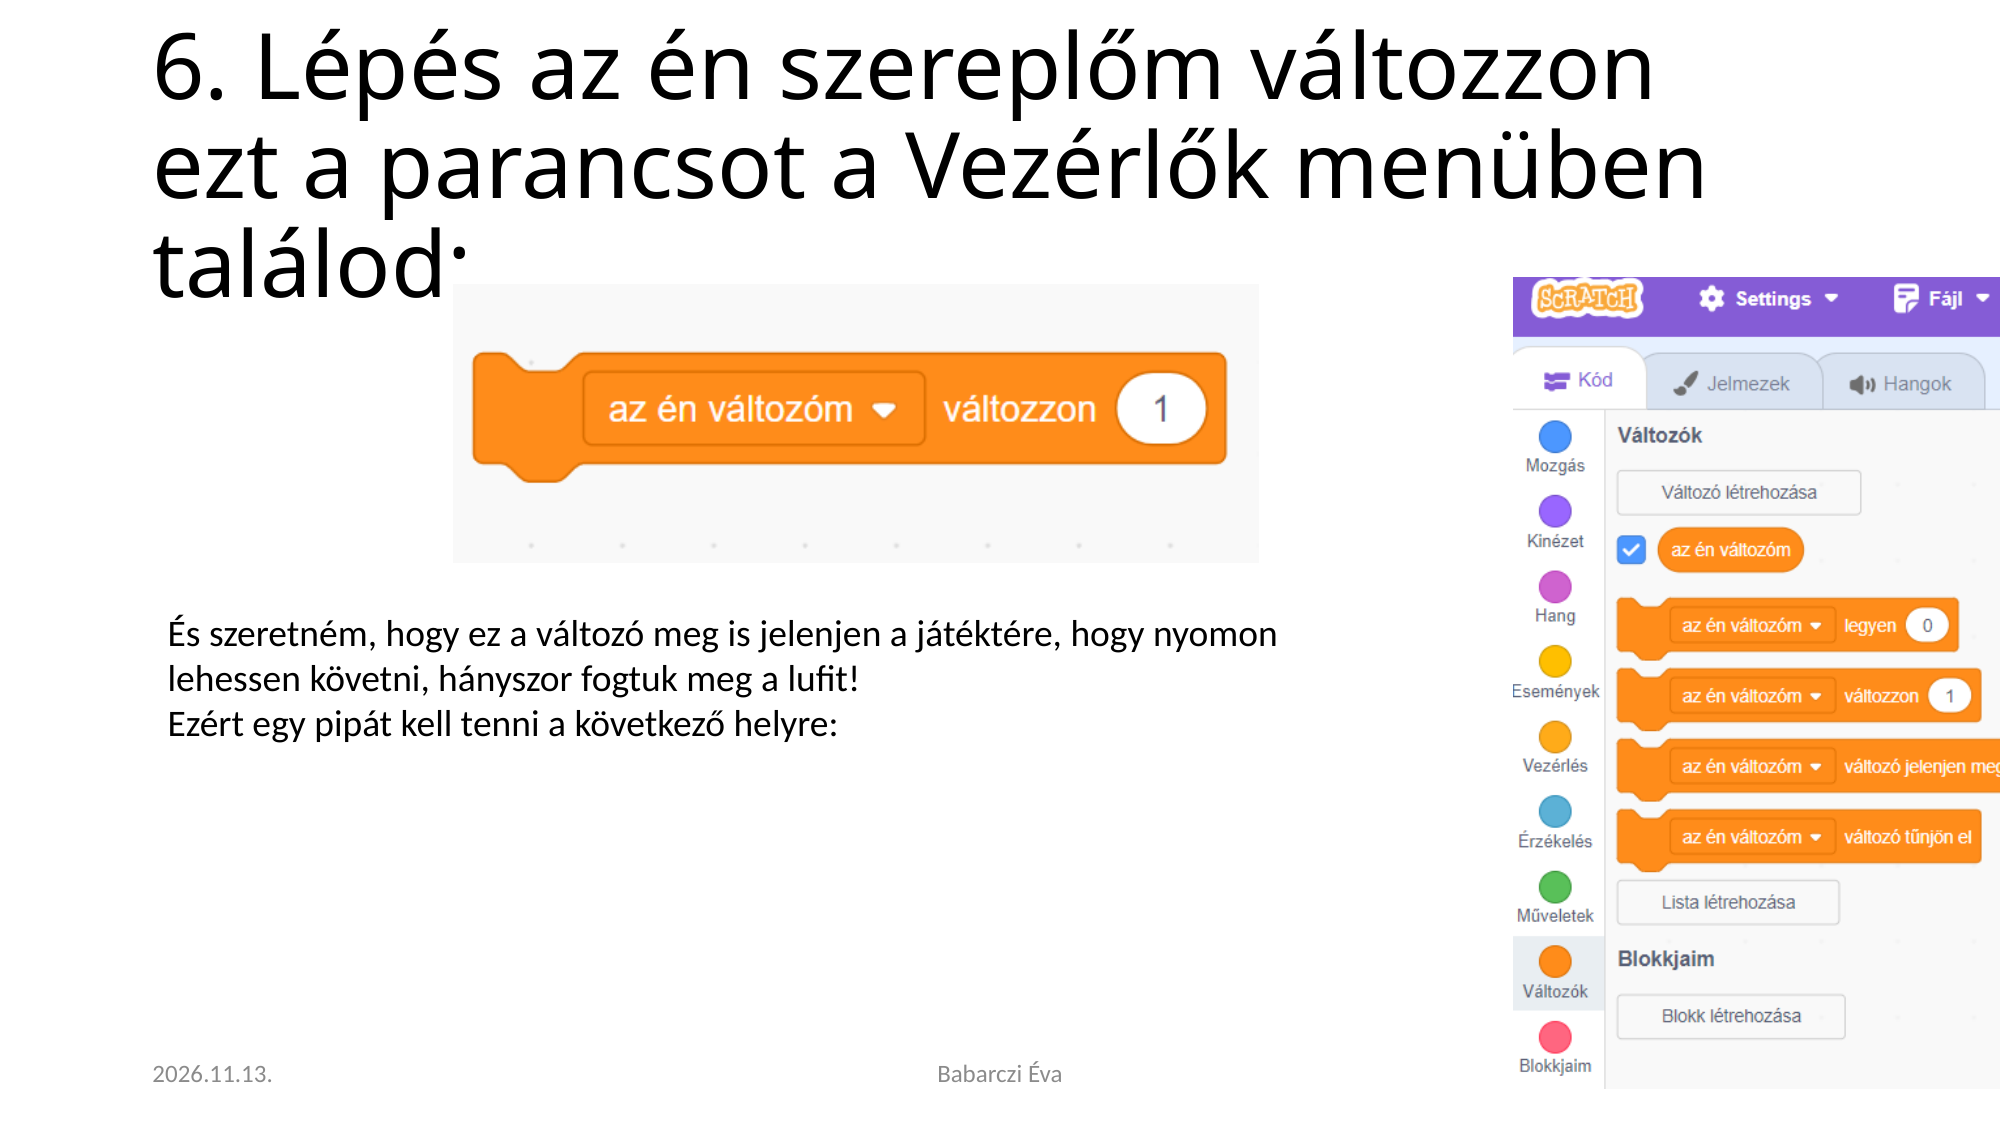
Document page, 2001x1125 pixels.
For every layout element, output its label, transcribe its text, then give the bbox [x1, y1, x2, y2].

footer Babarczi Éva [662, 1042, 1338, 1103]
picture [1513, 277, 2000, 1089]
title 6. Lépés az én szereplőm változzon ezt a parancsot a Vezérlők menüben találod: [137, 59, 1863, 278]
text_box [440, 564, 1626, 818]
slide_number 2023. 07. 14. [137, 1042, 588, 1103]
text_box És szeretném, hogy ez a változó meg is jelenjen a játéktére, hogy nyomon lehessen követni, hányszor fogtuk meg a lufit! Ezért egy pipát kell tenni a következő helyre: [152, 601, 440, 797]
picture [453, 284, 1259, 563]
